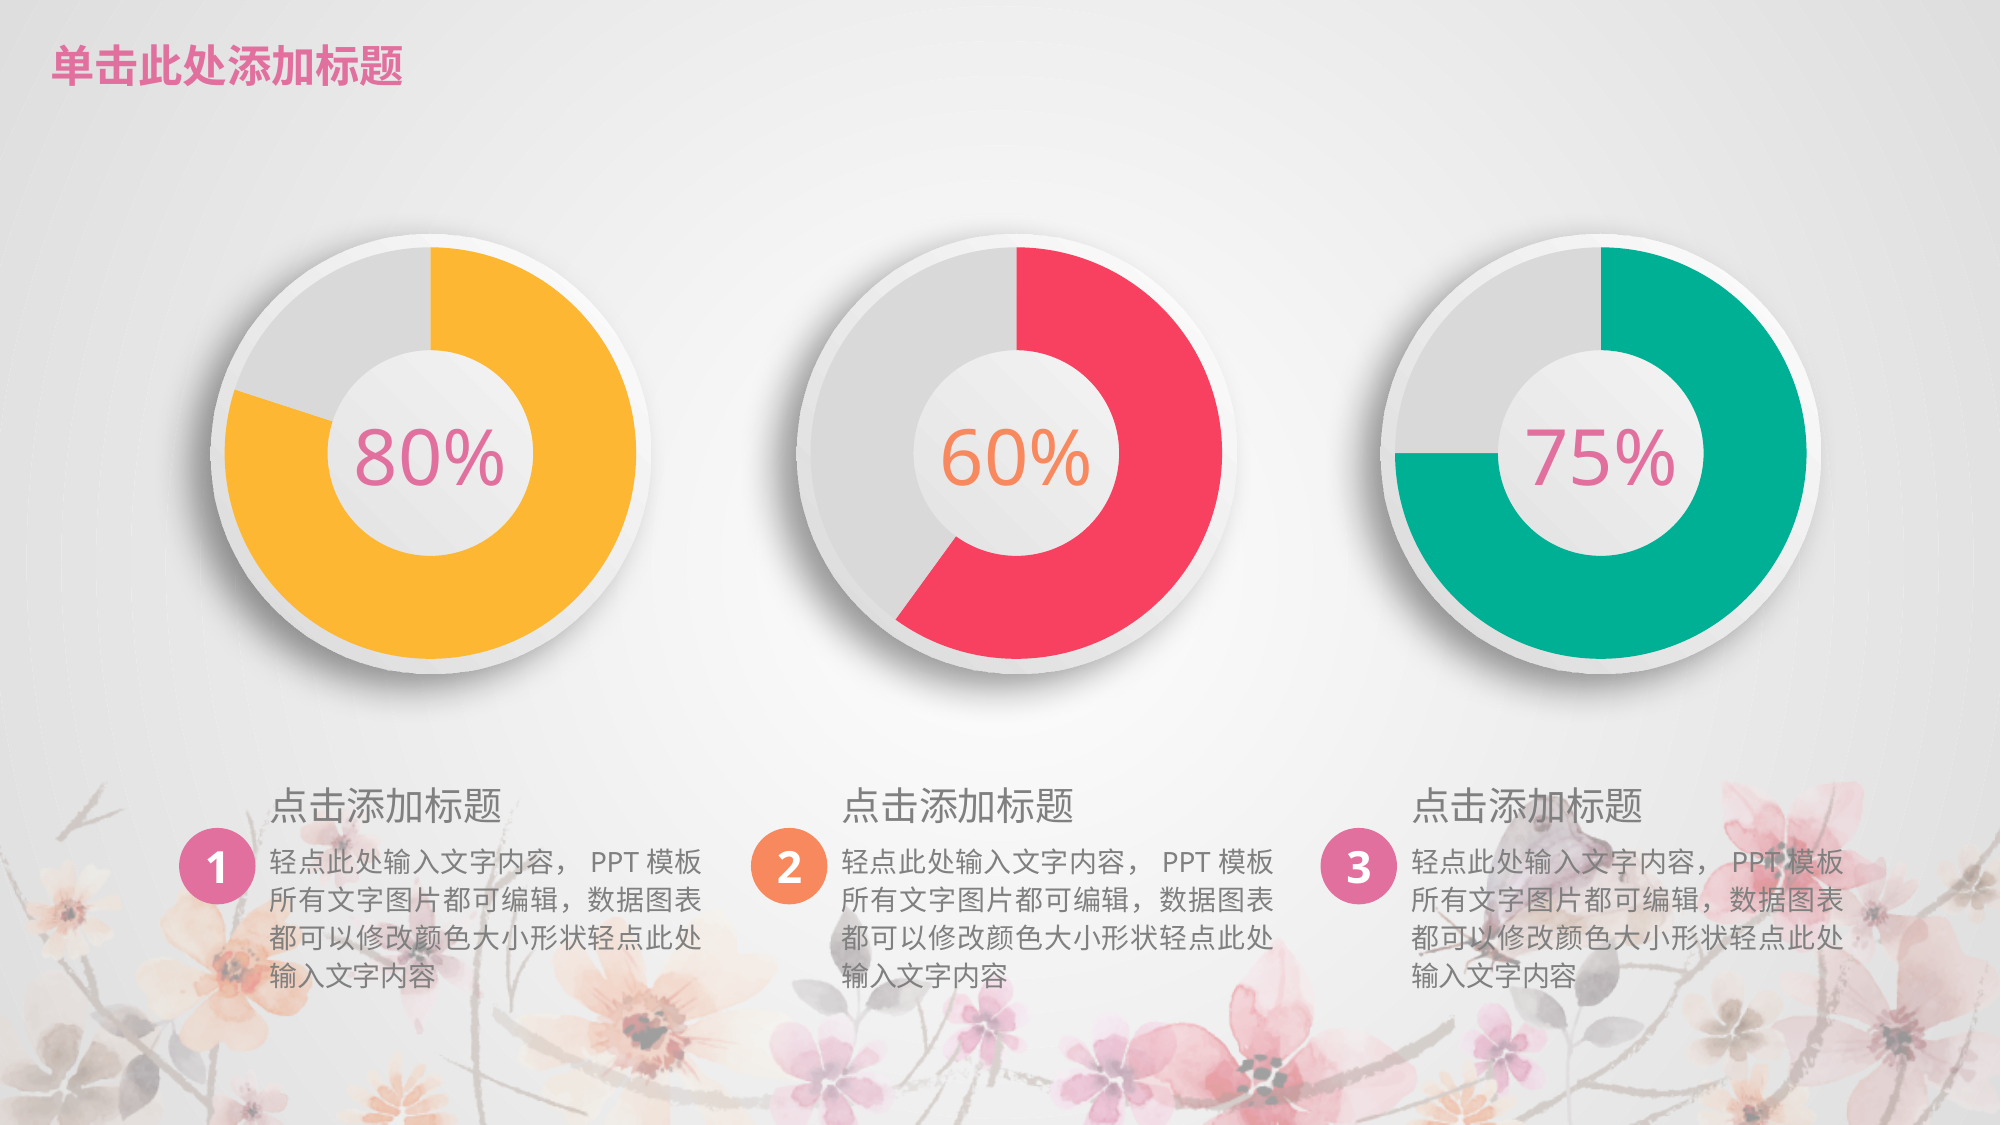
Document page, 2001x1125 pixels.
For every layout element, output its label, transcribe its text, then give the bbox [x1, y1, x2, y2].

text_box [750, 774, 1290, 1002]
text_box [1320, 774, 1859, 1002]
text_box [178, 774, 718, 1002]
title 单击此处添加标题 [35, 37, 1761, 100]
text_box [744, 233, 1289, 674]
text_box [158, 233, 703, 674]
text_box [1328, 233, 1873, 674]
